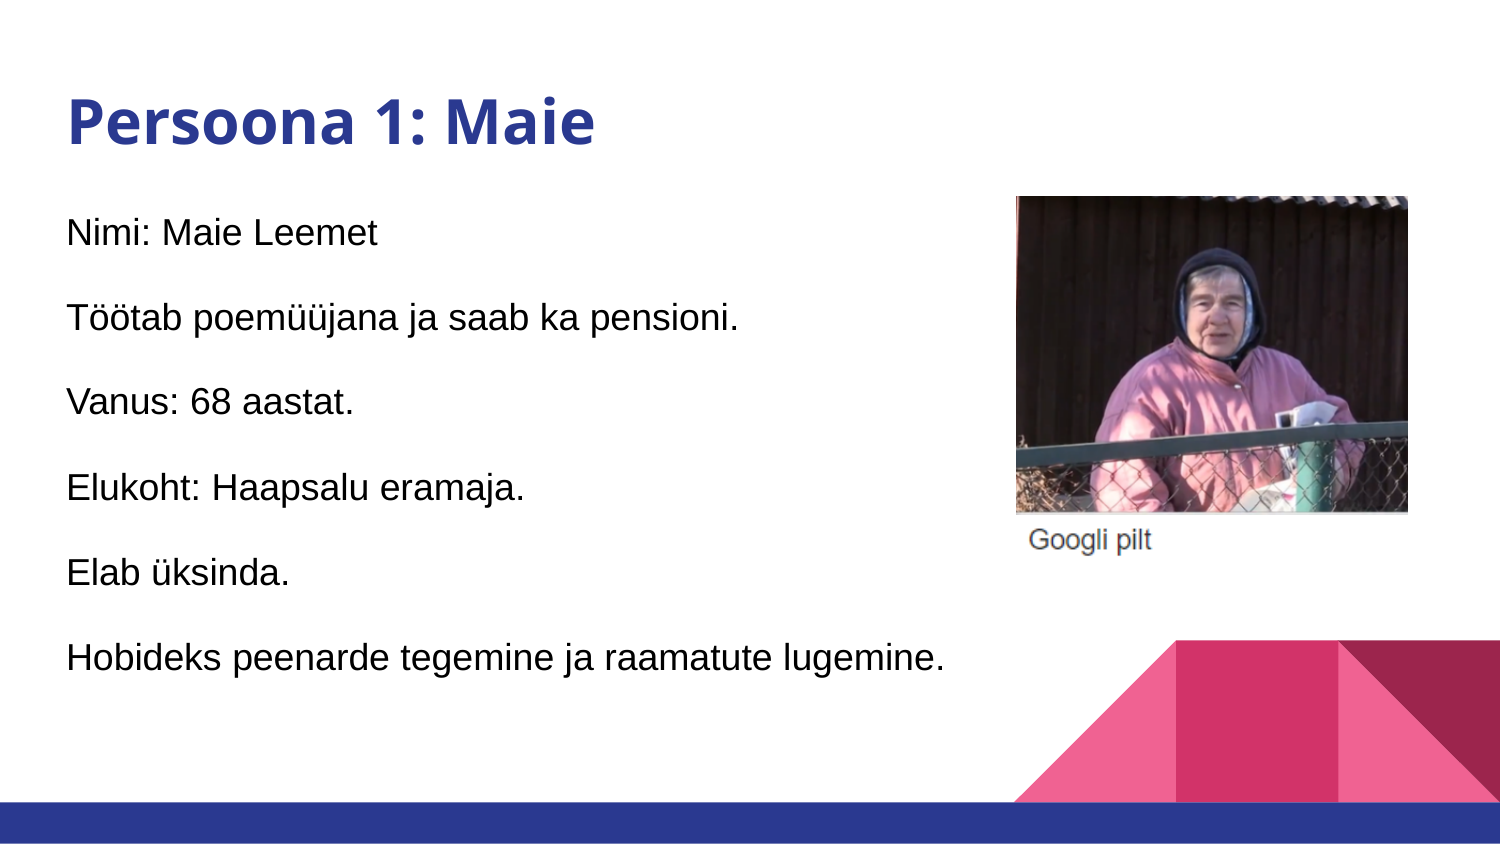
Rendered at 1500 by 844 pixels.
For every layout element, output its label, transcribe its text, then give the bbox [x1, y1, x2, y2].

title Persoona 1: Maie [51, 67, 1449, 167]
picture [1022, 520, 1159, 564]
list Nimi: Maie Leemet Töötab poemüüjana ja saab ka pensioni. Vanus: 68 aastat. Elukoht: Haapsalu eramaja. Elab üksinda. Hobideks peenarde tegemine ja raamatute lugemine. [51, 185, 1449, 747]
picture [1015, 196, 1408, 515]
